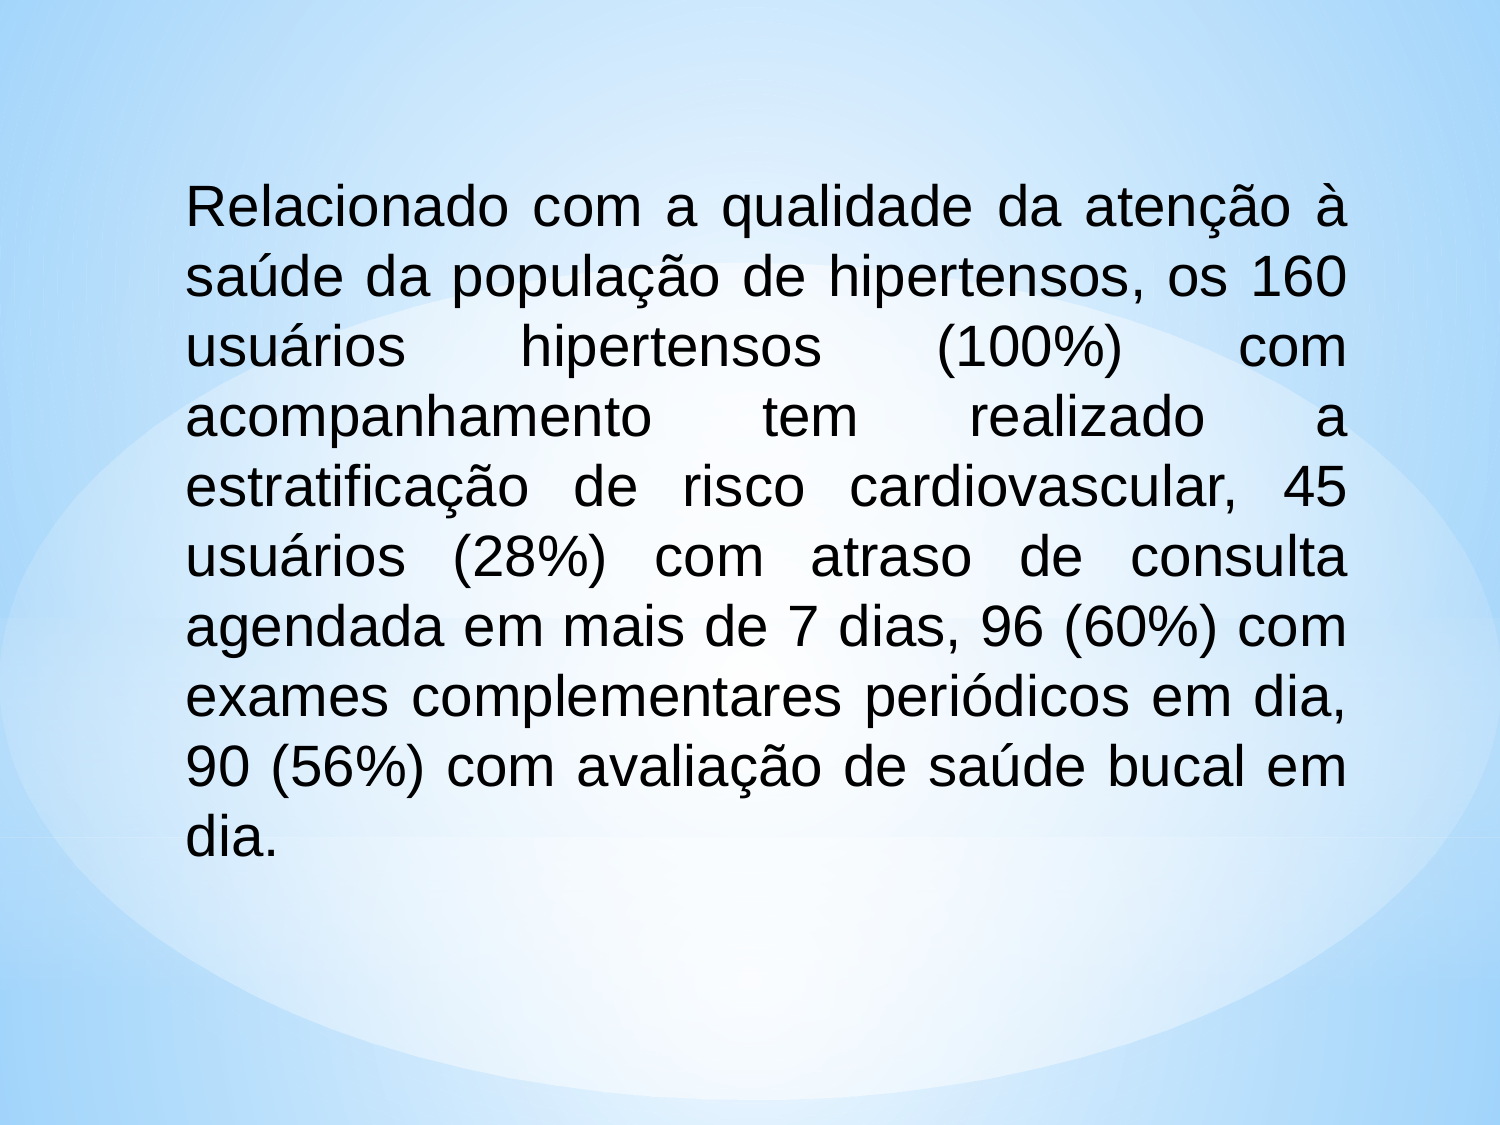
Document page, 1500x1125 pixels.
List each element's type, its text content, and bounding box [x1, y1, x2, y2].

text_box Relacionado com a qualidade da atenção à saúde da população de hipertensos, os 160 usuários hipertensos (100%) com acompanhamento tem realizado a estratificação de risco cardiovascular, 45 usuários (28%) com atraso de consulta agendada em mais de 7 dias, 96 (60%) com exames complementares periódicos em dia, 90 (56%) com avaliação de saúde bucal em dia. [171, 160, 1365, 876]
